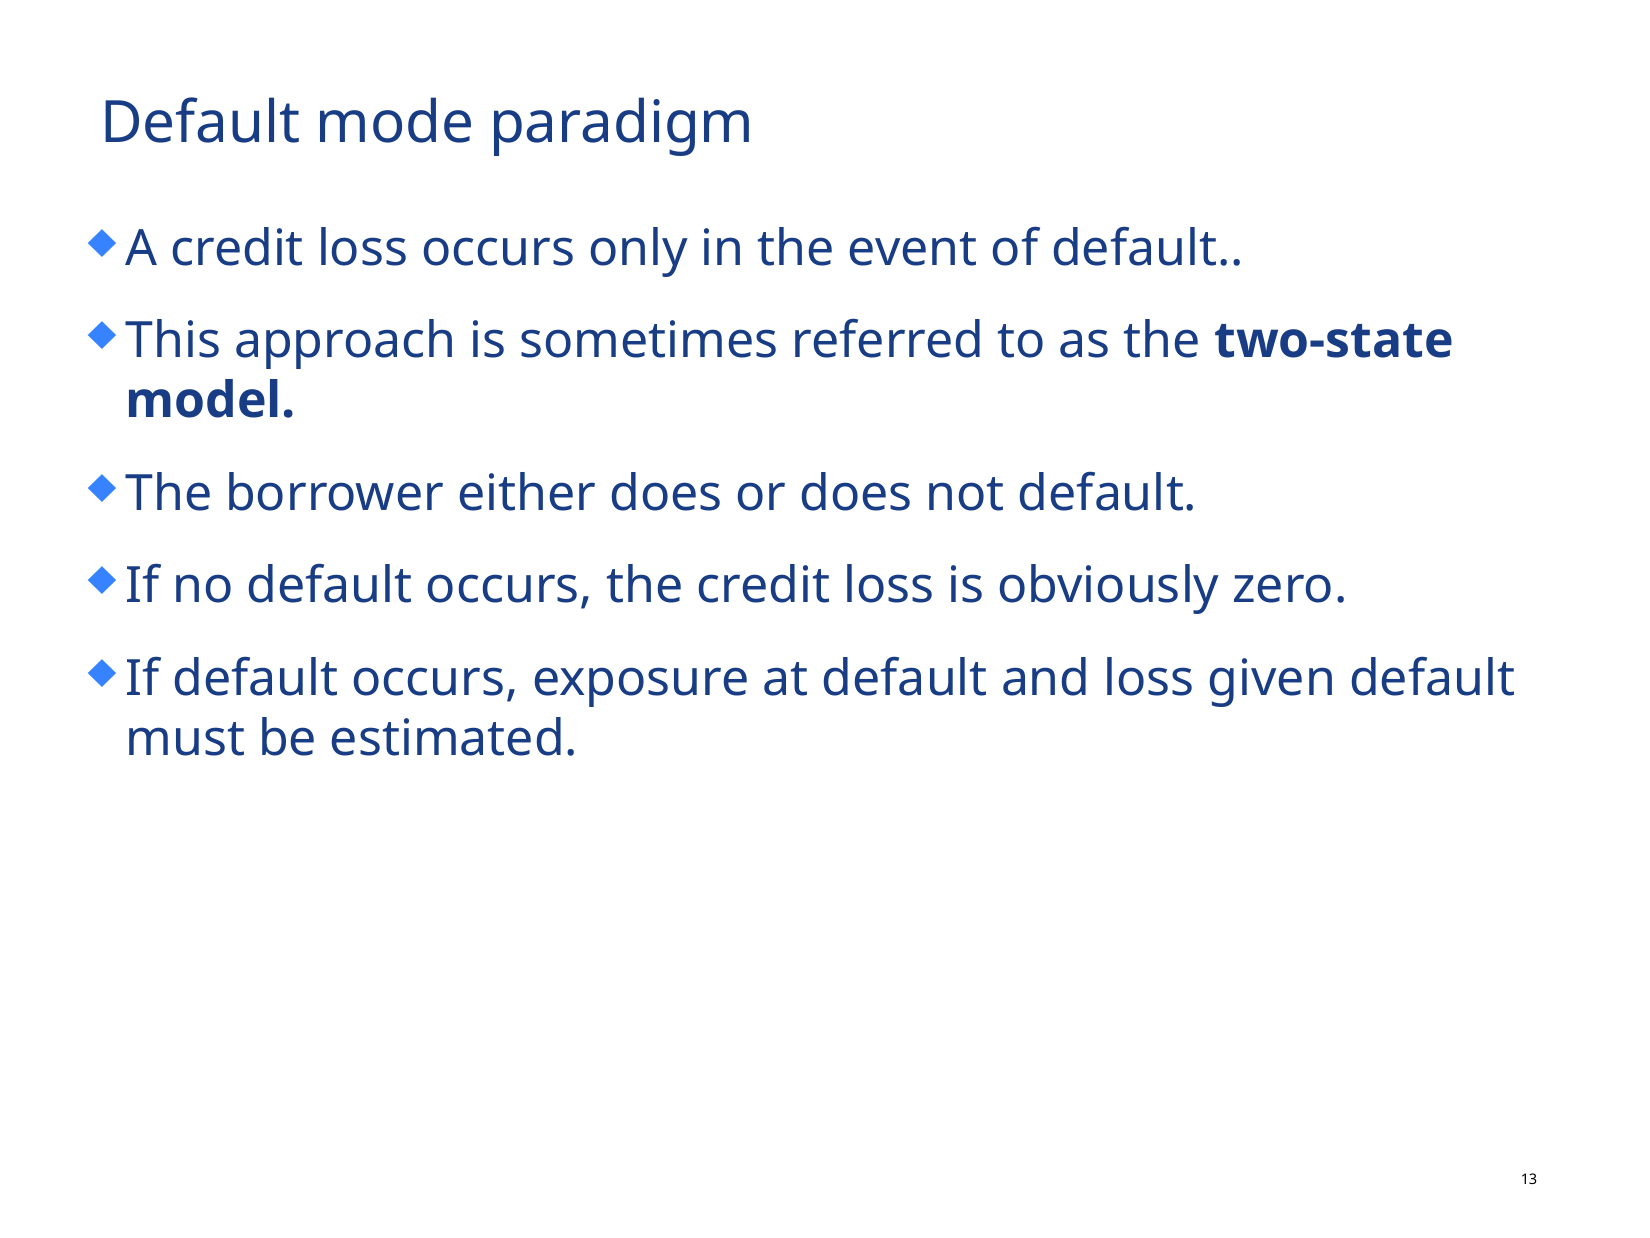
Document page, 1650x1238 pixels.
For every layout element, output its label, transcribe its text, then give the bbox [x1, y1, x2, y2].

title Default mode paradigm [100, 0, 1521, 155]
list A credit loss occurs only in the event of default.. This approach is sometimes referred to as the two-state model. The borrower either does or does not default. If no default occurs, the credit loss is obviously zero. If default occurs, exposure at default and loss given default must be estimated. [87, 215, 1582, 1111]
slide_number 12 [1469, 1127, 1538, 1190]
